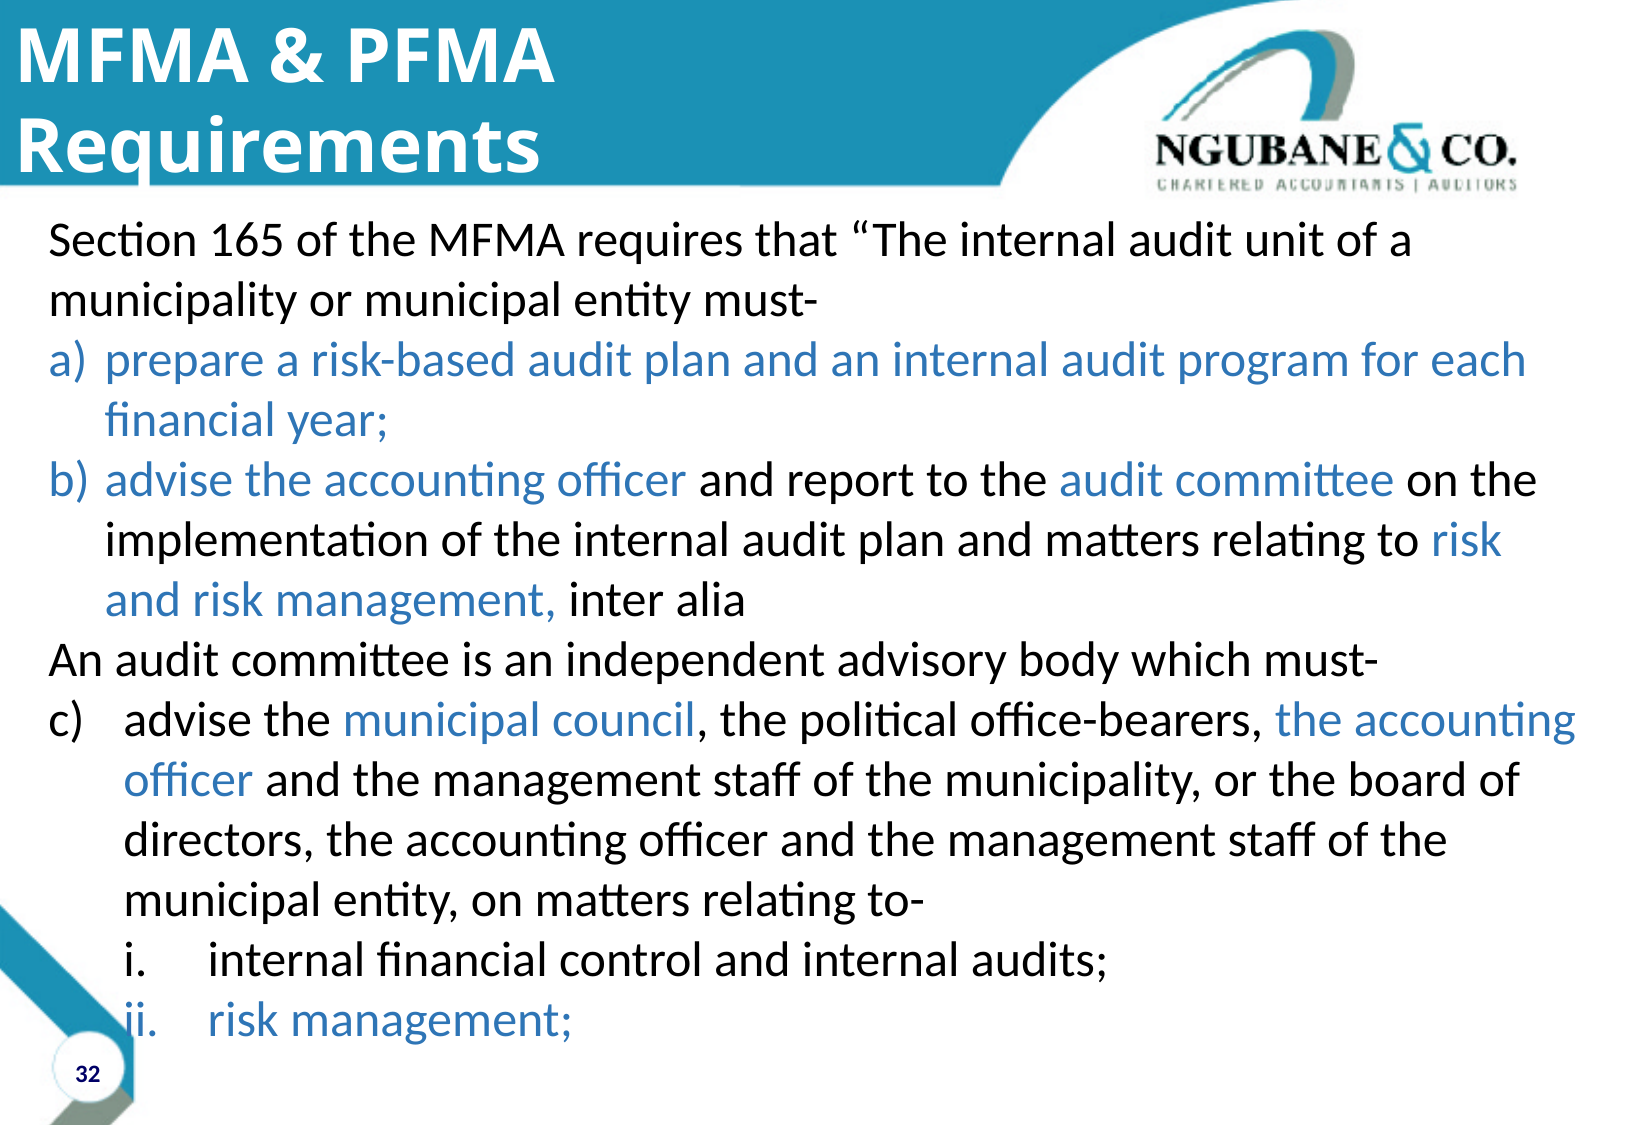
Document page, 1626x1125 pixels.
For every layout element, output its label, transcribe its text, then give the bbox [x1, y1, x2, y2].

text_box MFMA & PFMA Requirements [0, 0, 1100, 195]
text_box Section 165 of the MFMA requires that “The internal audit unit of a municipality or municipal entity must- prepare a risk-based audit plan and an internal audit program for each financial year; advise the accounting officer and report to the audit committee on the implementation of the internal audit plan and matters relating to risk and risk management, inter alia An audit committee is an independent advisory body which must- advise the municipal council, the political office-bearers, the accounting officer and the management staff of the municipality, or the board of directors, the accounting officer and the management staff of the municipal entity, on matters relating to- internal financial control and internal audits; risk management; [33, 198, 1596, 1054]
slide_number 32 [33, 1054, 116, 1104]
picture [0, 0, 1626, 1125]
